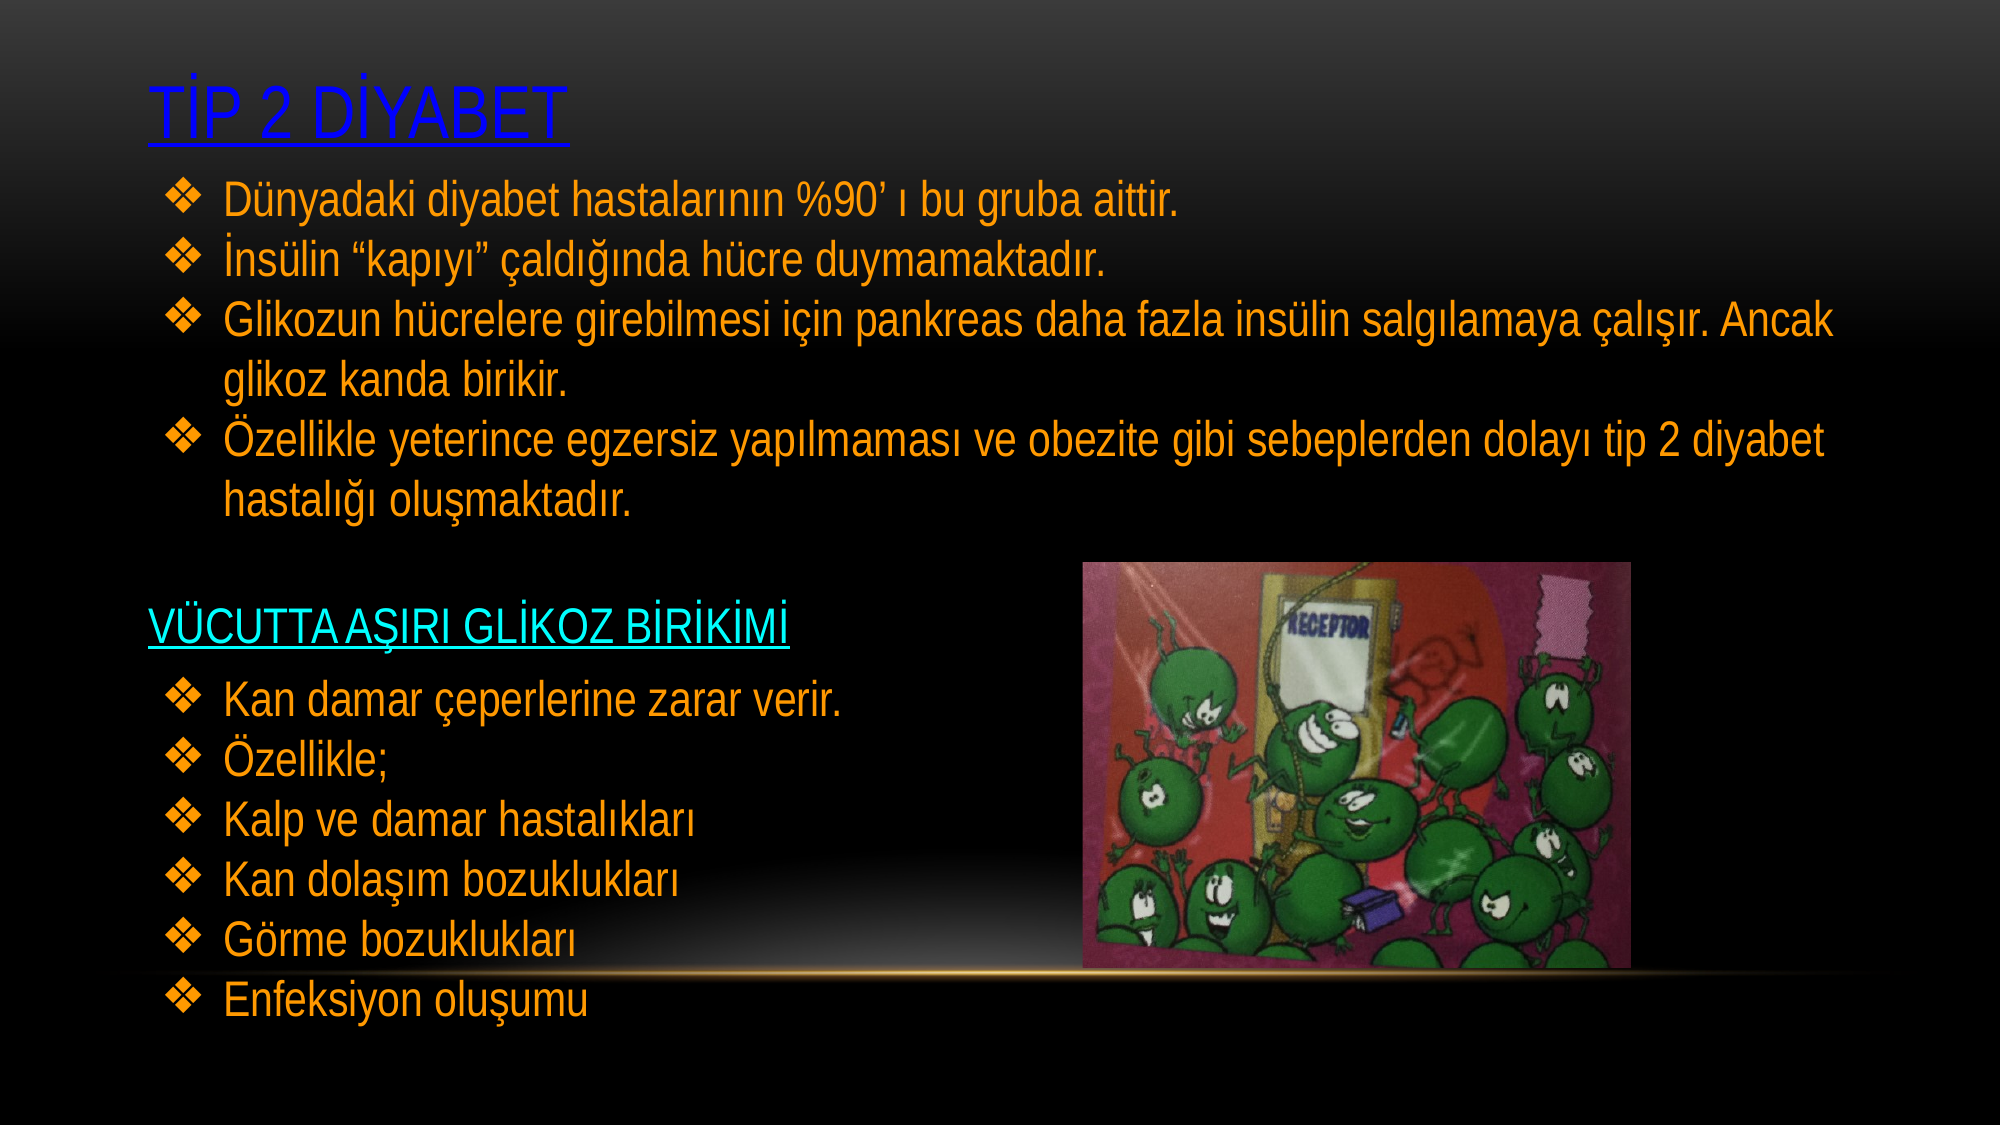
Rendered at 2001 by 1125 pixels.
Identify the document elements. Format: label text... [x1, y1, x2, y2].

list TİP 2 DİYABET Dünyadaki diyabet hastalarının %90’ ı bu gruba aittir. İnsülin “kapıyı” çaldığında hücre duymamaktadır. Glikozun hücrelere girebilmesi için pankreas daha fazla insülin salgılamaya çalışır. Ancak glikoz kanda birikir. Özellikle yeterince egzersiz yapılmaması ve obezite gibi sebeplerden dolayı tip 2 diyabet hastalığı oluşmaktadır. VÜCUTTA AŞIRI GLİKOZ BİRİKİMİ Kan damar çeperlerine zarar verir. Özellikle; Kalp ve damar hastalıkları Kan dolaşım bozuklukları Görme bozuklukları Enfeksiyon oluşumu [133, 48, 1867, 1067]
picture [0, 0, 2000, 1125]
